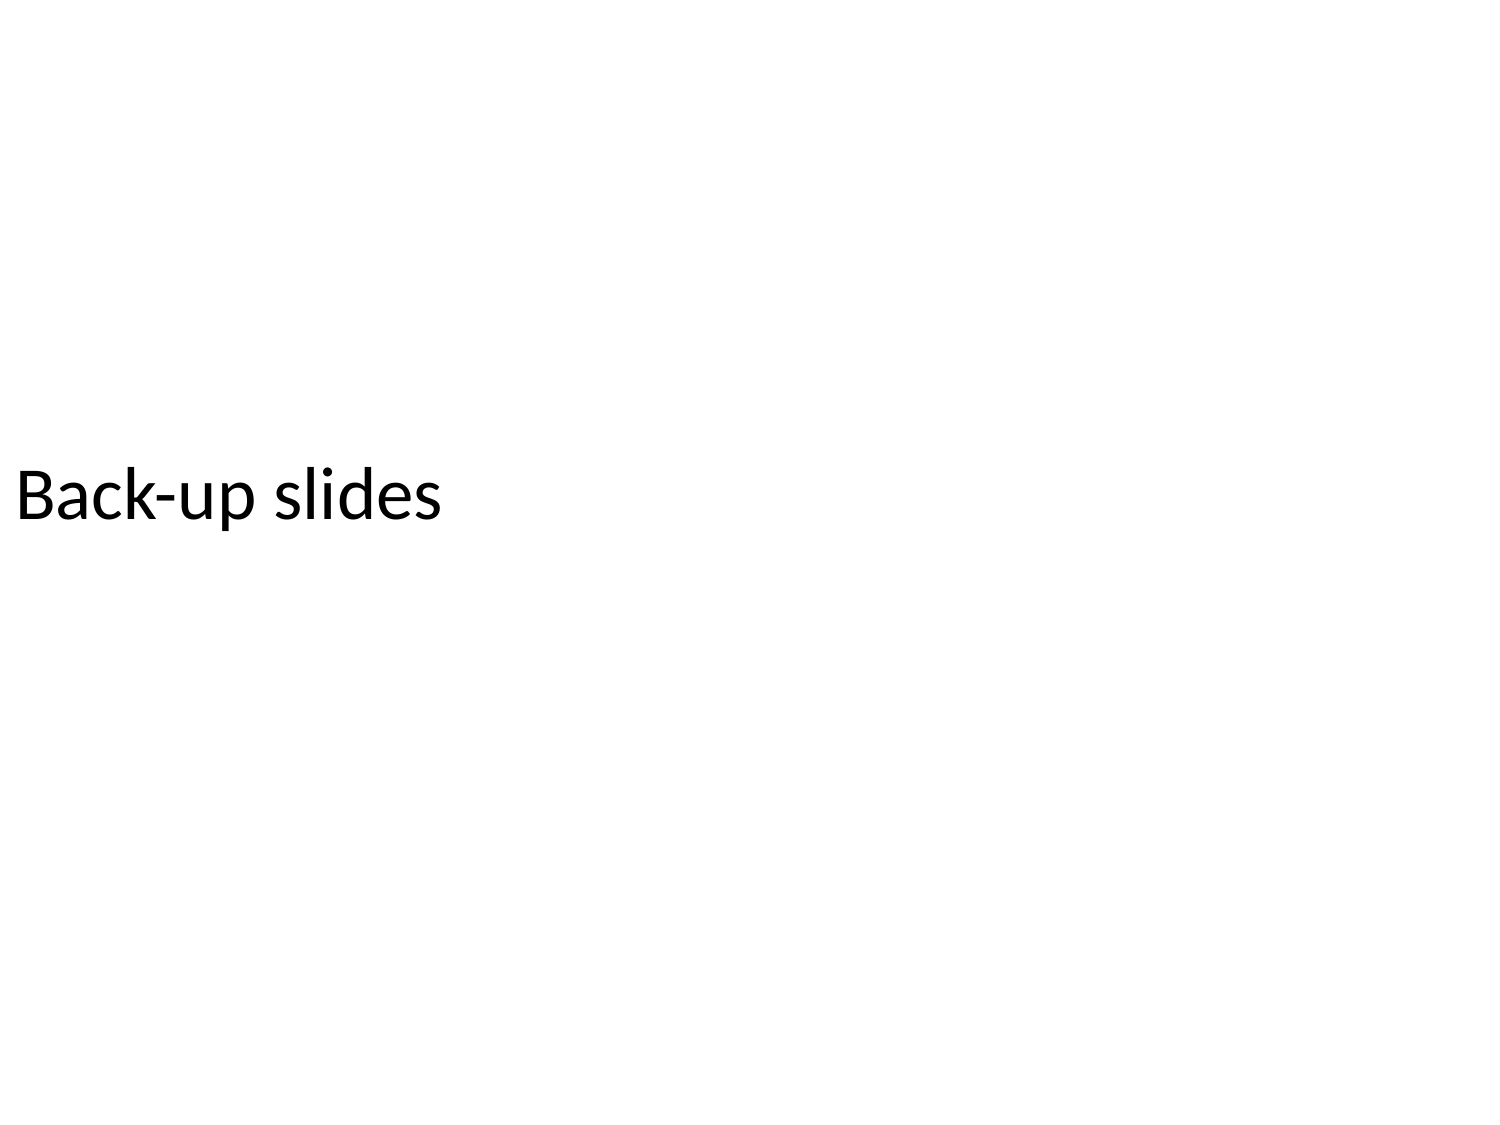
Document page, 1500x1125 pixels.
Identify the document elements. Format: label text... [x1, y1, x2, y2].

text_box Back-up slides [0, 437, 1500, 543]
